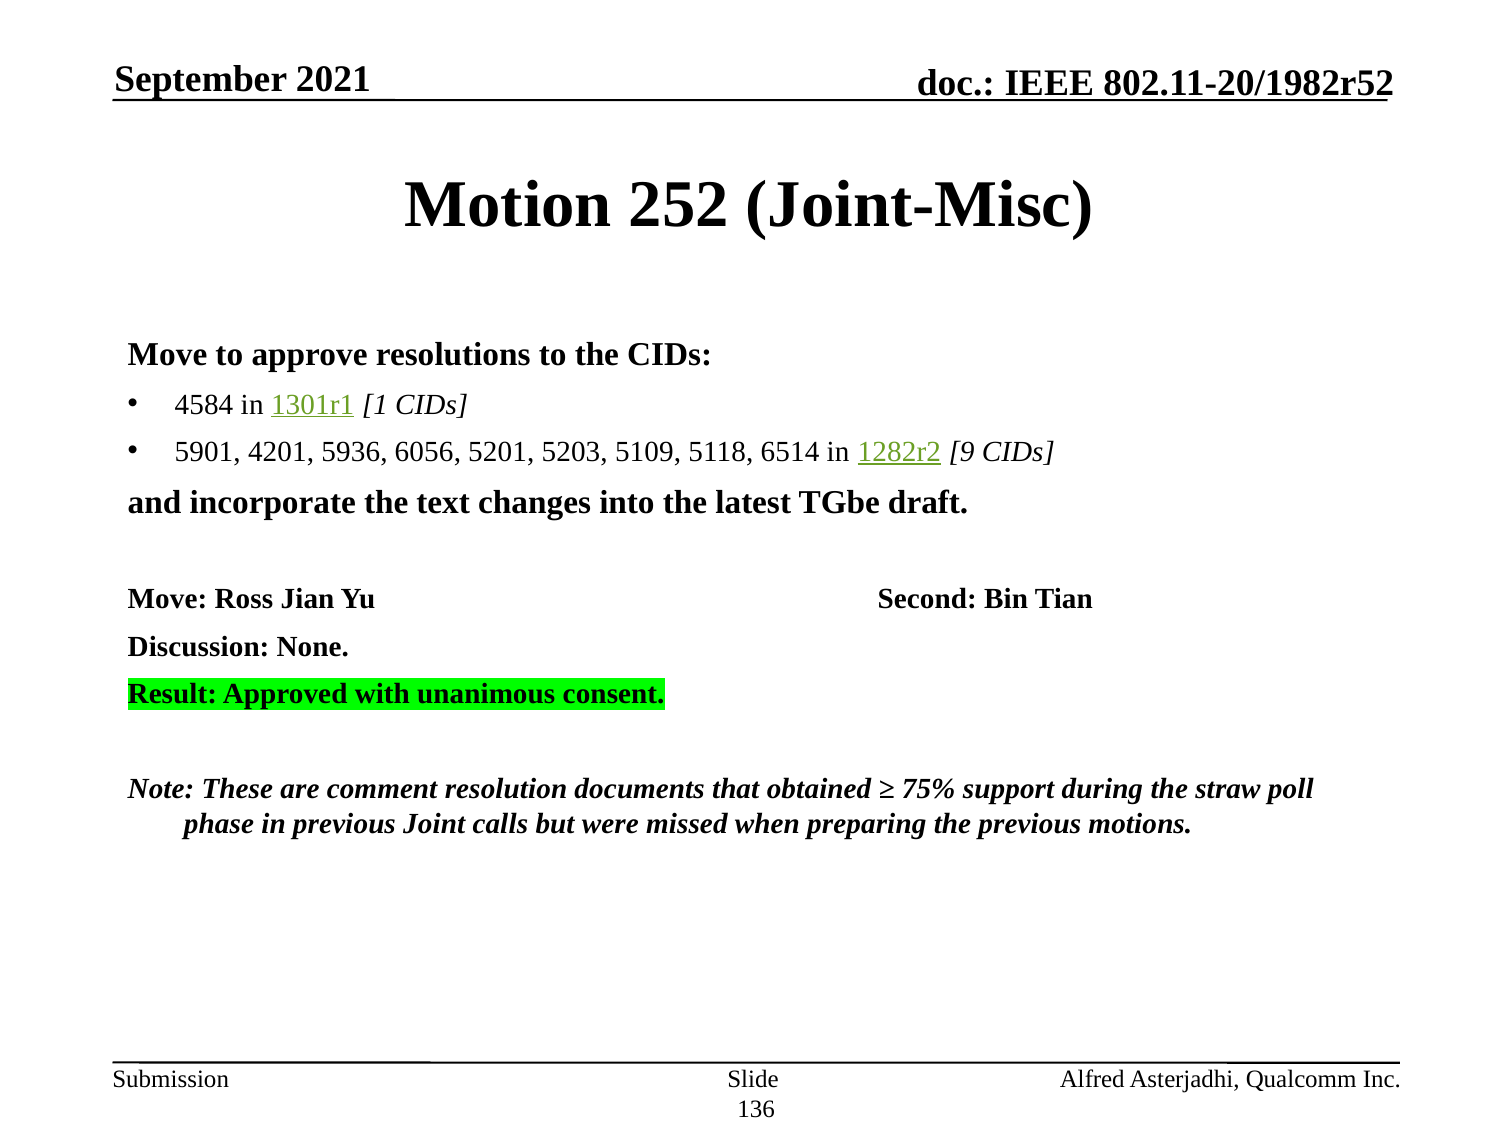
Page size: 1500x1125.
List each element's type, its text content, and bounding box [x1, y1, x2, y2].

list Move to approve resolutions to the CIDs: 4584 in 1301r1 [1 CIDs] 5901, 4201, 5936, 6056, 5201, 5203, 5109, 5118, 6514 in 1282r2 [9 CIDs] and incorporate the text changes into the latest TGbe draft. Move: Ross Jian Yu Second: Bin Tian Discussion: None. Result: Approved with unanimous consent. Note: These are comment resolution documents that obtained ≥ 75% support during the straw poll phase in previous Joint calls but were missed when preparing the previous motions. [112, 324, 1388, 1063]
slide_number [114, 54, 423, 100]
title Motion 252 (Joint-Misc) [112, 112, 1388, 288]
footer Alfred Asterjadhi, Qualcomm Inc. [878, 1061, 1402, 1093]
slide_number Slide 136 [712, 1061, 800, 1123]
